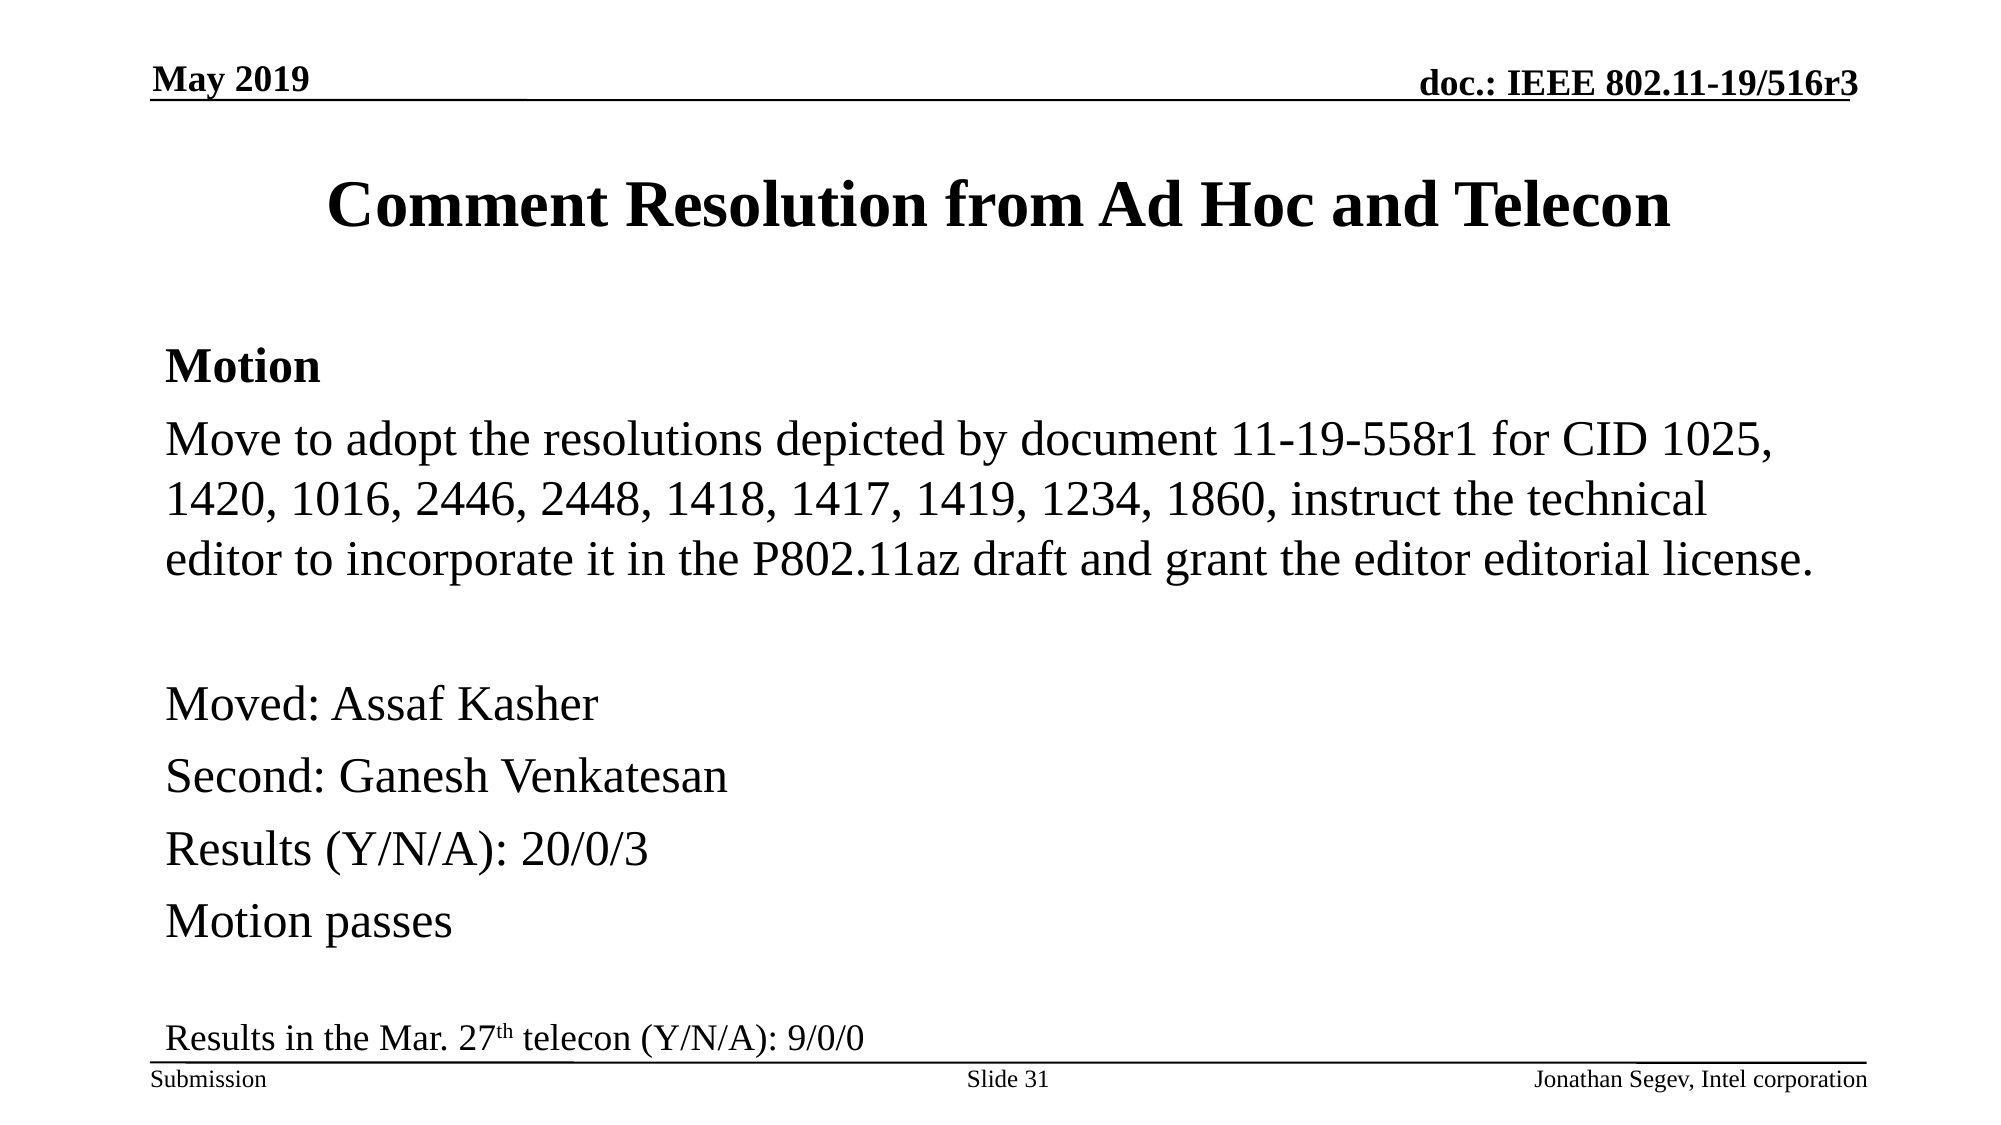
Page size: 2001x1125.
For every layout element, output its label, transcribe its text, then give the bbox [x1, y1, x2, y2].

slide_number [152, 54, 563, 100]
footer Jonathan Segev, Intel corporation [1171, 1061, 1869, 1093]
title Comment Resolution from Ad Hoc and Telecon [149, 112, 1850, 288]
slide_number Slide 31 [950, 1061, 1067, 1123]
list Motion Move to adopt the resolutions depicted by document 11-19-558r1 for CID 1025, 1420, 1016, 2446, 2448, 1418, 1417, 1419, 1234, 1860, instruct the technical editor to incorporate it in the P802.11az draft and grant the editor editorial license. Moved: Assaf Kasher Second: Ganesh Venkatesan Results (Y/N/A): 20/0/3 Motion passes Results in the Mar. 27th telecon (Y/N/A): 9/0/0 [149, 324, 1850, 1000]
